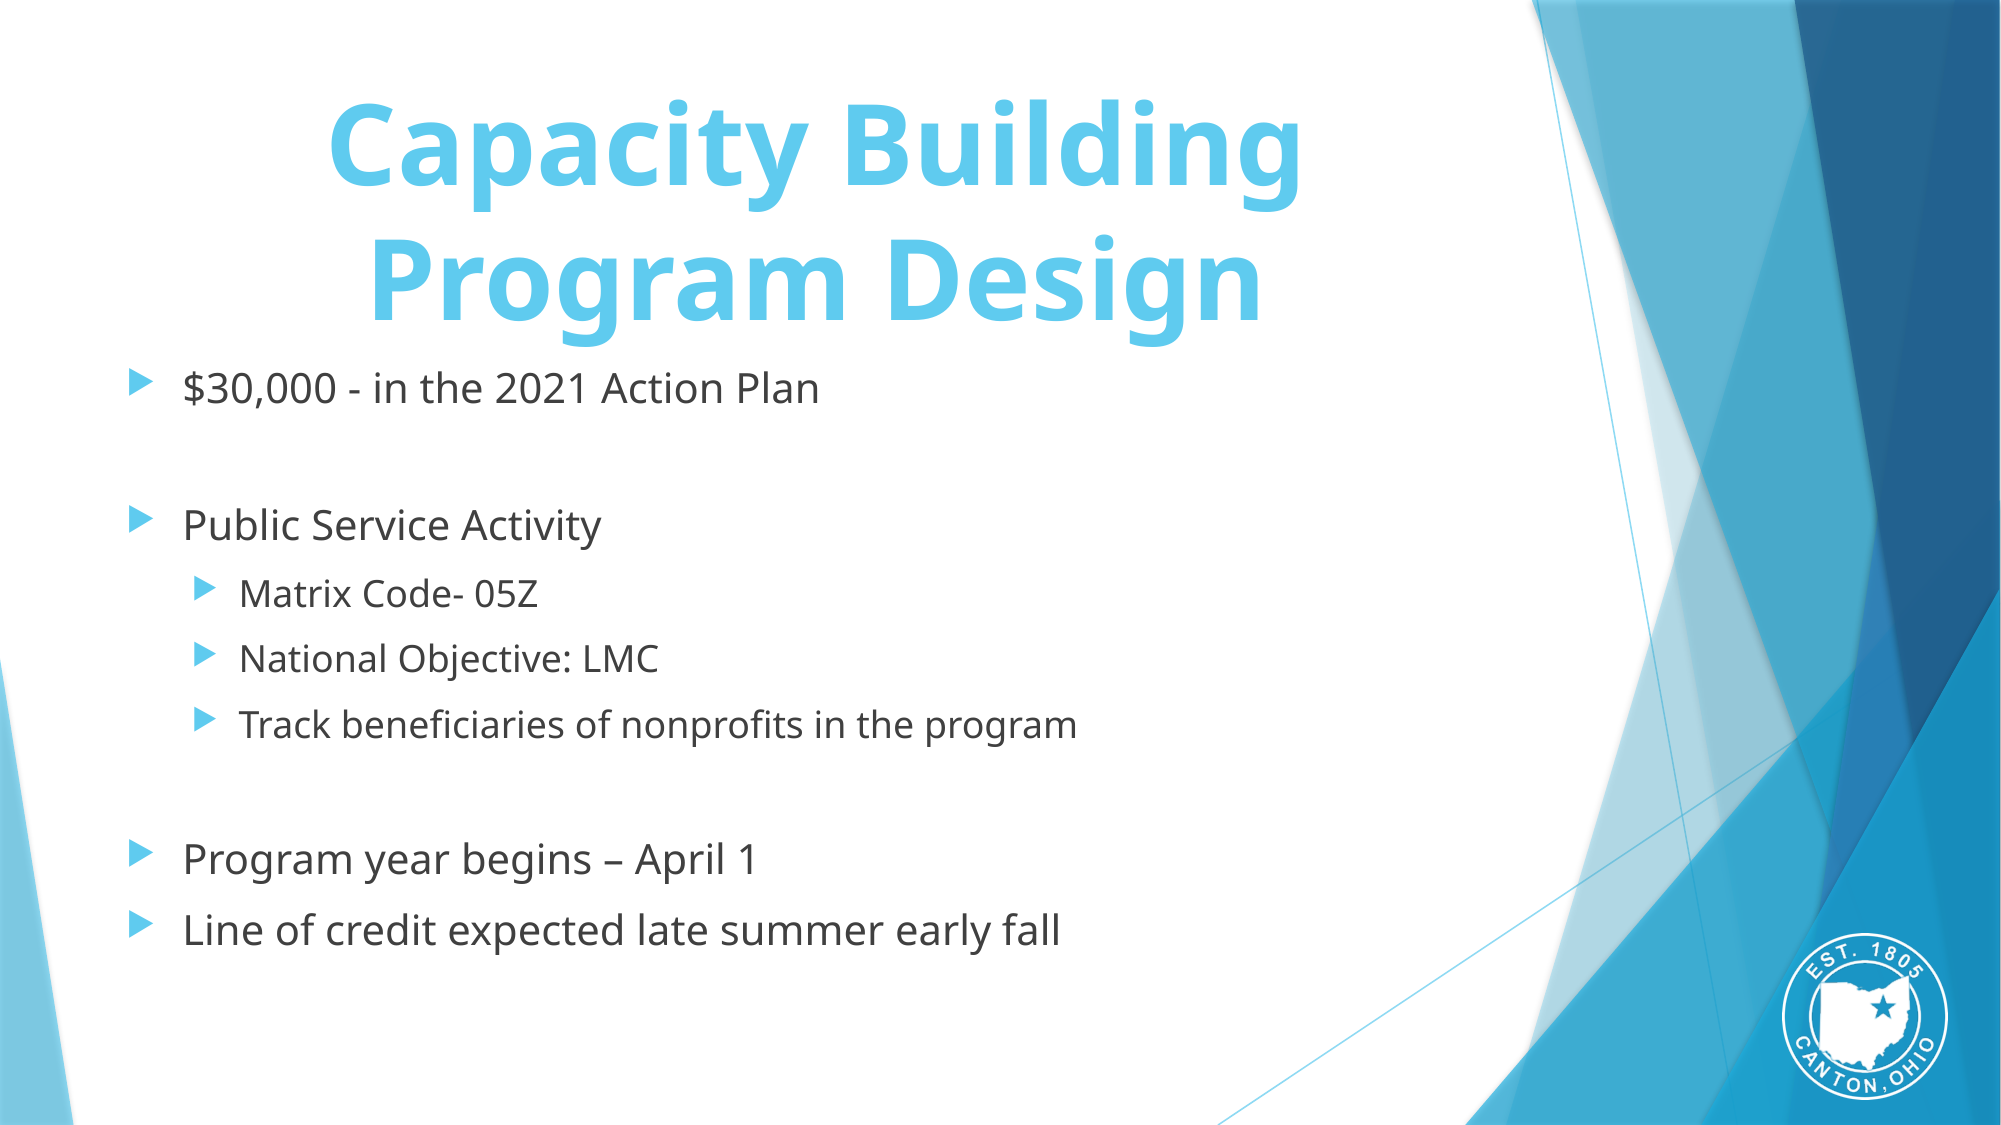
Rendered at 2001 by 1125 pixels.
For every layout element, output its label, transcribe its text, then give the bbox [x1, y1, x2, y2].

title Capacity Building Program Design [111, 99, 1522, 317]
picture [1781, 933, 1948, 1101]
list $30,000 - in the 2021 Action Plan Public Service Activity Matrix Code- 05Z National Objective: LMC Track beneficiaries of nonprofits in the program Program year begins – April 1 Line of credit expected late summer early fall [111, 354, 1522, 992]
